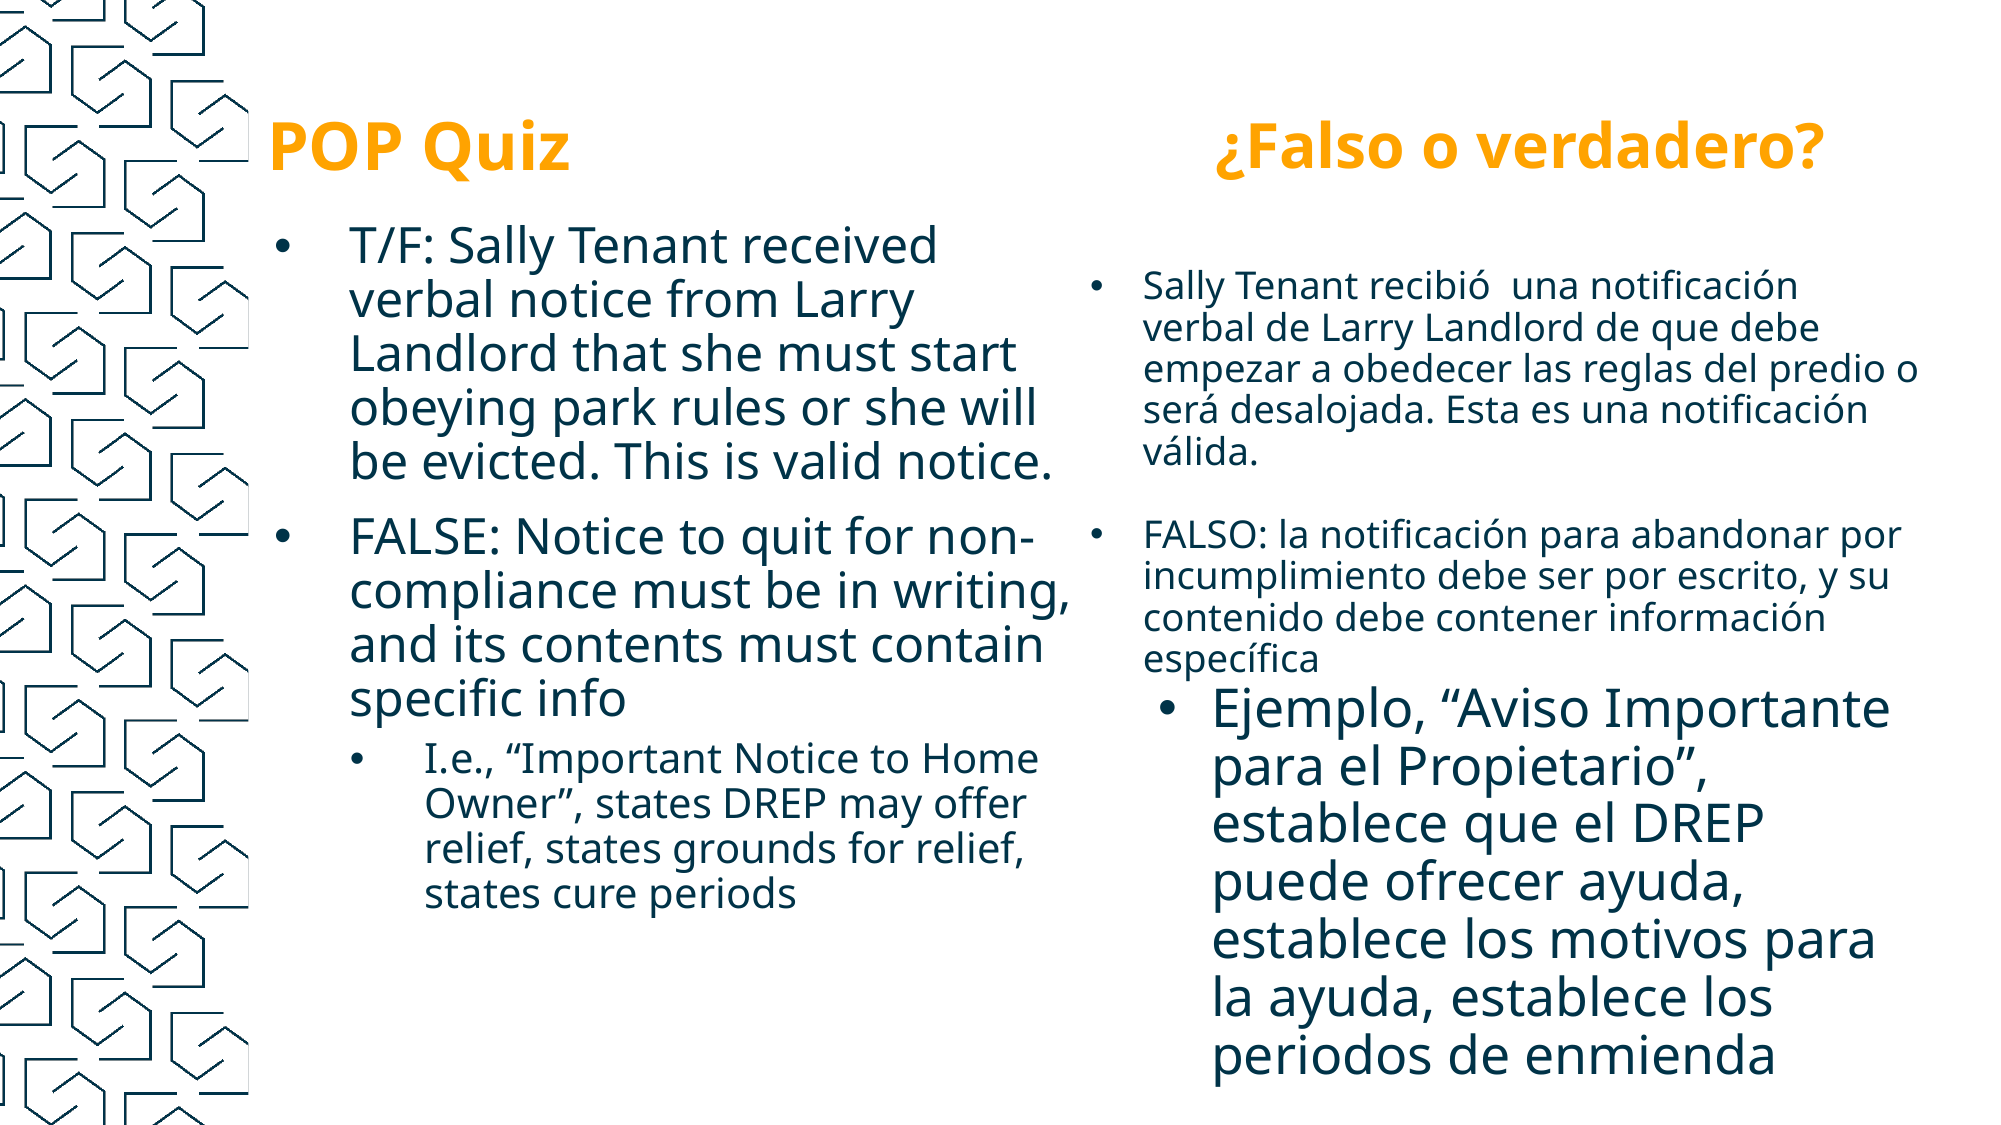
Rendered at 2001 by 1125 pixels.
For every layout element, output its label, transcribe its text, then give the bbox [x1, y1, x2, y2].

picture [0, 775, 48, 836]
picture [0, 30, 48, 90]
list Sally Tenant recibió una notificación verbal de Larry Landlord de que debe empezar a obedecer las reglas del predio o será desalojada. Esta es una notificación válida. FALSO: la notificación para abandonar por incumplimiento debe ser por escrito, y su contenido debe contener información específica Ejemplo, “Aviso Importante para el Propietario”, establece que el DREP puede ofrecer ayuda, establece los motivos para la ayuda, establece los periodos de enmienda [1105, 258, 1929, 1100]
picture [0, 216, 48, 276]
picture [0, 589, 48, 650]
text_box ¿Falso o verdadero? [1145, 27, 1897, 270]
picture [159, 1111, 198, 1125]
picture [0, 961, 48, 1023]
picture [0, 0, 249, 1125]
text_box T/F: Sally Tenant received verbal notice from Larry Landlord that she must start obeying park rules or she will be evicted. This is valid notice. FALSE: Notice to quit for non-compliance must be in writing, and its contents must contain specific info I.e., “Important Notice to Home Owner”, states DREP may offer relief, states grounds for relief, states cure periods [267, 157, 1105, 1102]
picture [0, 402, 48, 463]
title POP Quiz [259, 79, 1125, 218]
